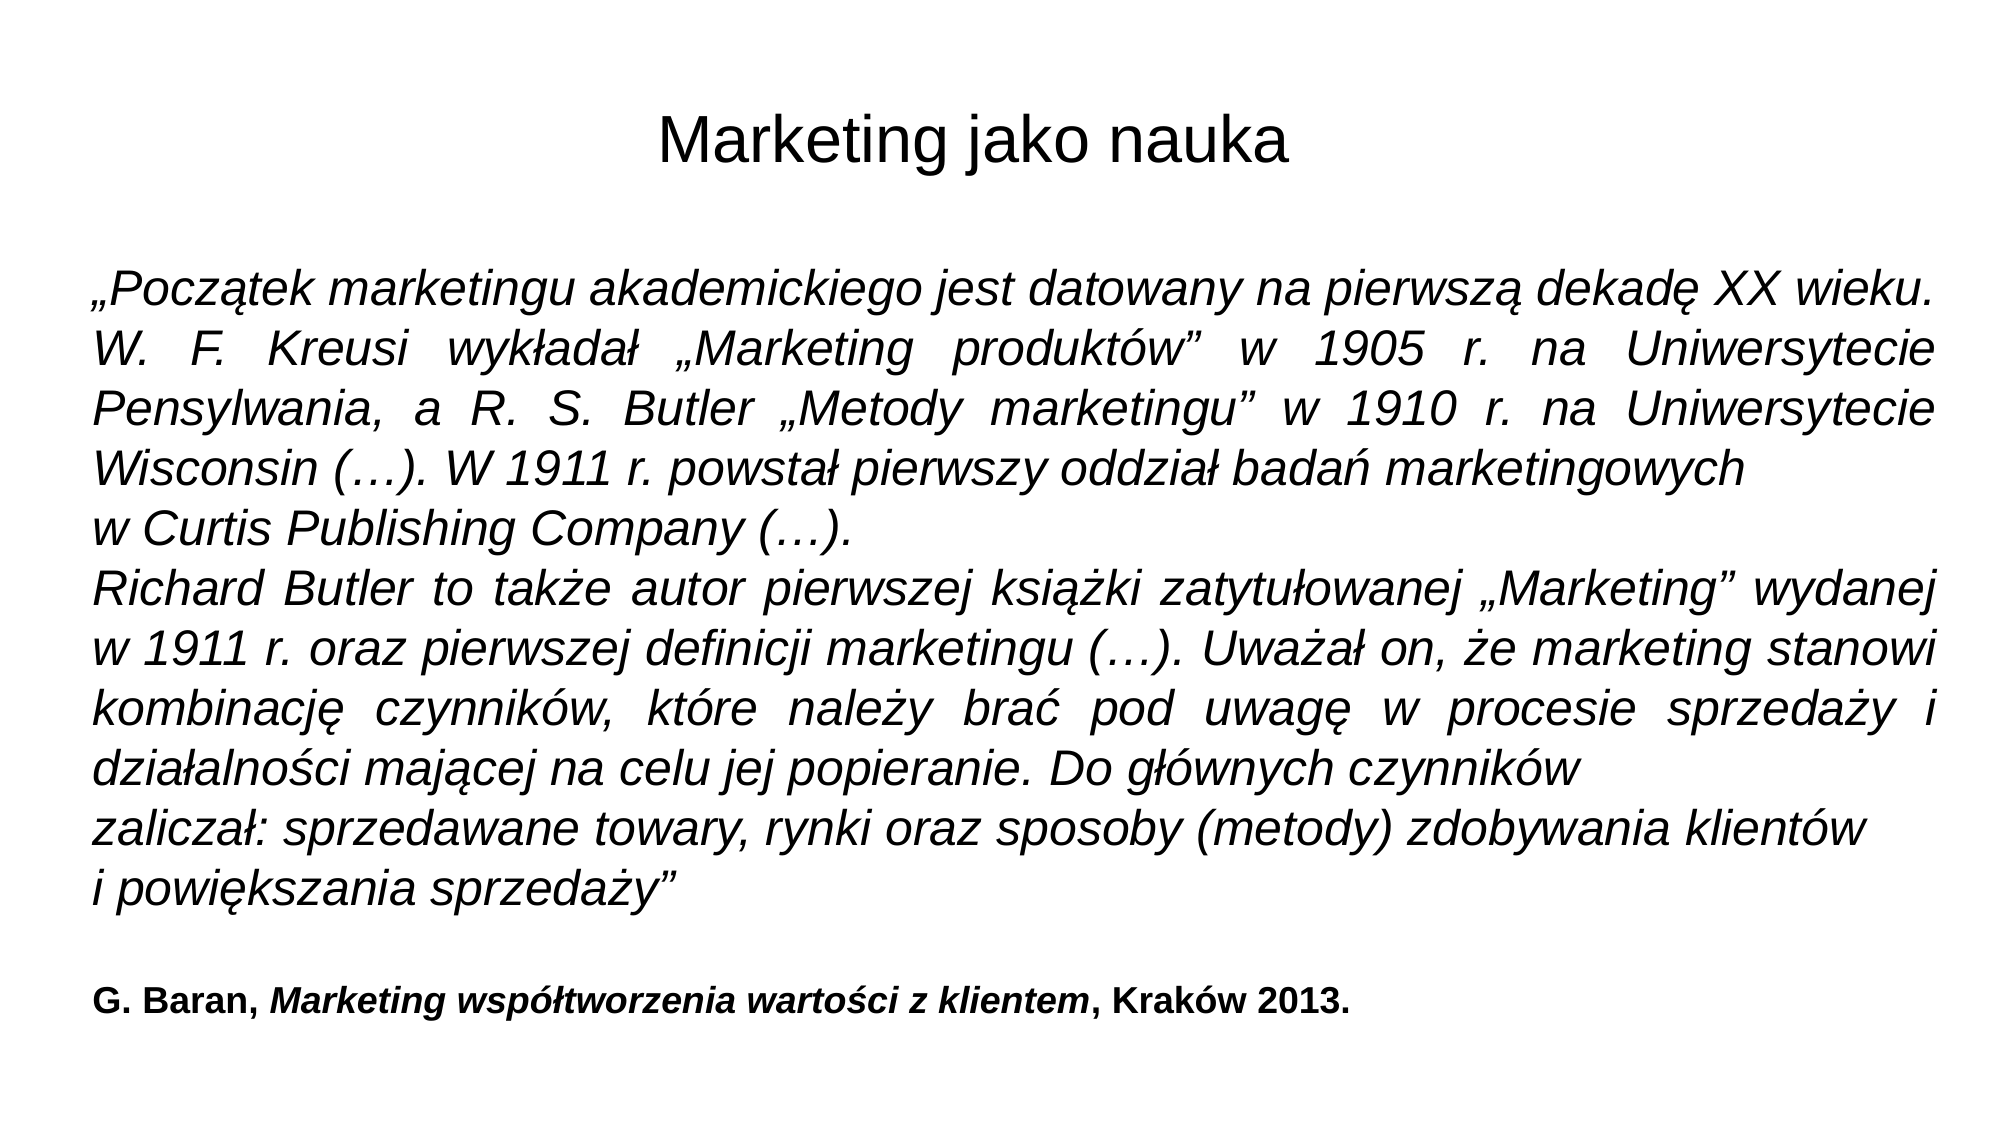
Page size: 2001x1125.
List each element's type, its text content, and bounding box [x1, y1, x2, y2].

text_box „Początek marketingu akademickiego jest datowany na pierwszą dekadę XX wieku. W. F. Kreusi wykładał „Marketing produktów” w 1905 r. na Uniwersytecie Pensylwania, a R. S. Butler „Metody marketingu” w 1910 r. na Uniwersytecie Wisconsin (…). W 1911 r. powstał pierwszy oddział badań marketingowych w Curtis Publishing Company (…). Richard Butler to także autor pierwszej książki zatytułowanej „Marketing” wydanej w 1911 r. oraz pierwszej definicji marketingu (…). Uważał on, że marketing stanowi kombinację czynników, które należy brać pod uwagę w procesie sprzedaży i działalności mającej na celu jej popieranie. Do głównych czynników zaliczał: sprzedawane towary, rynki oraz sposoby (metody) zdobywania klientów i powiększania sprzedaży” G. Baran, Marketing współtworzenia wartości z klientem, Kraków 2013. [77, 248, 1953, 1029]
title Marketing jako nauka [77, 45, 1870, 227]
